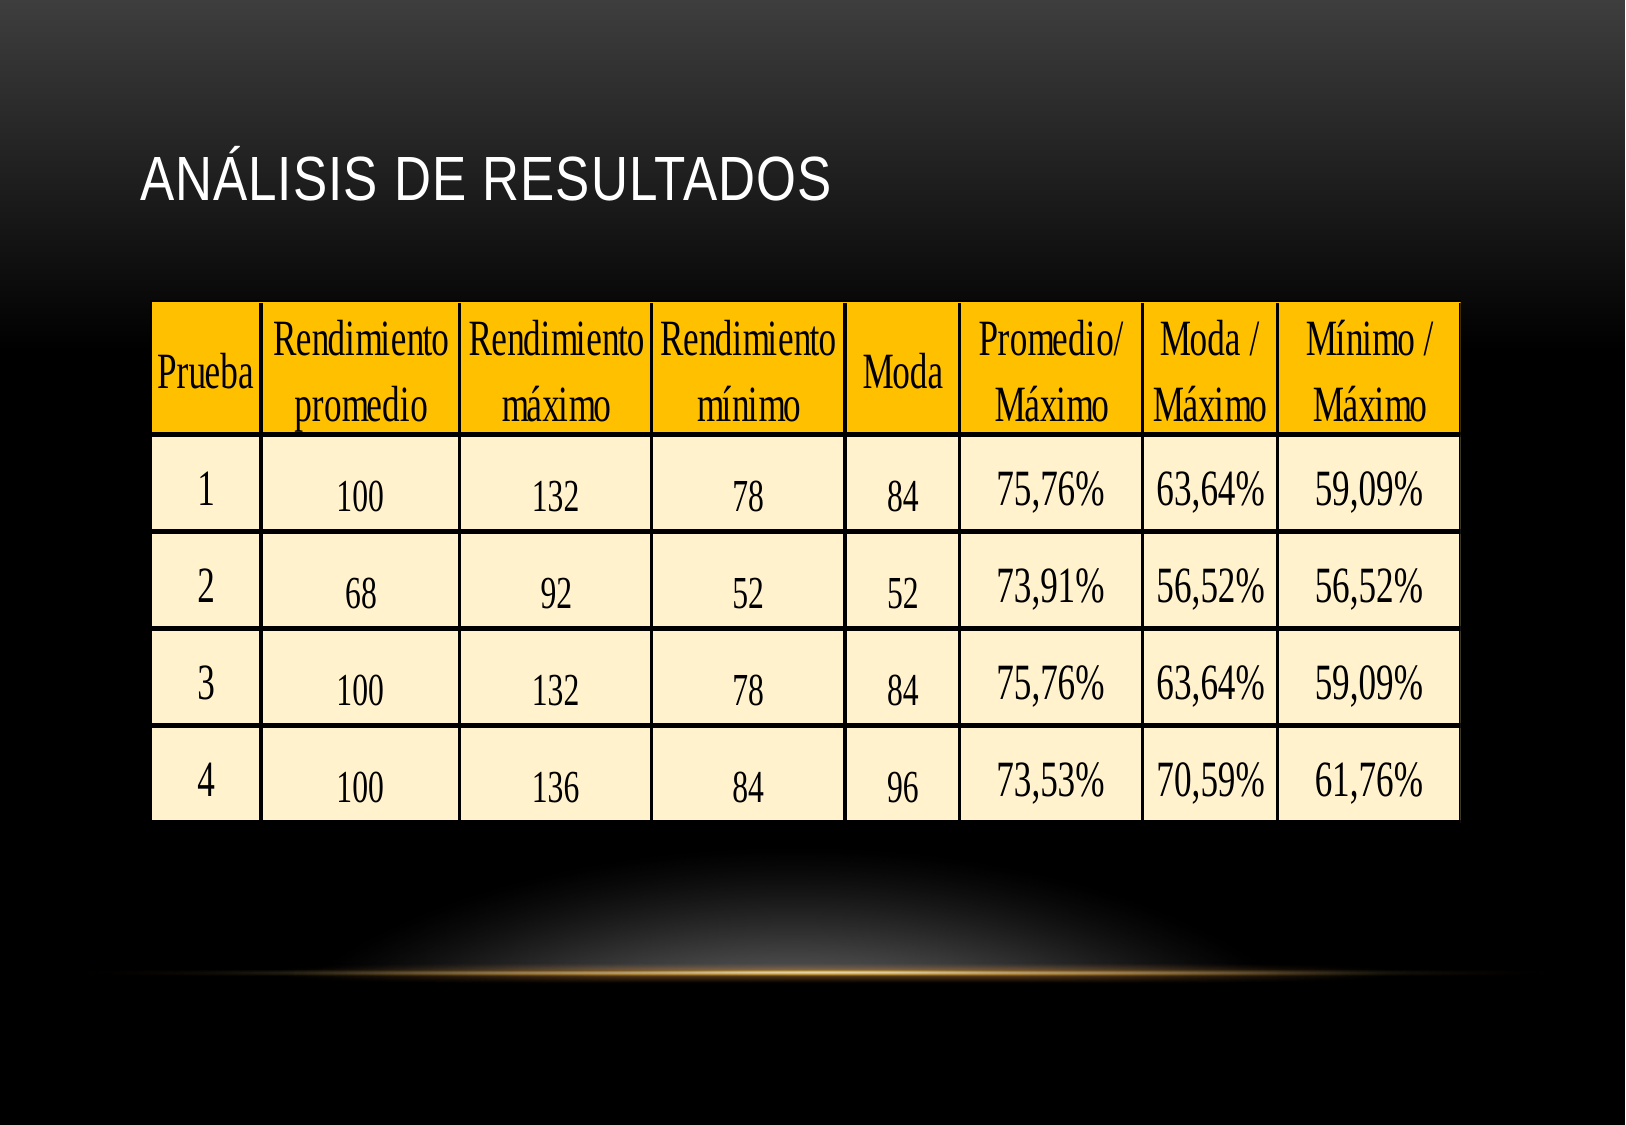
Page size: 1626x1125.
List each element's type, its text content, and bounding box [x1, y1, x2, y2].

picture [0, 0, 1625, 1125]
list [149, 299, 1463, 826]
title Análisis de resultados [125, 112, 1534, 220]
